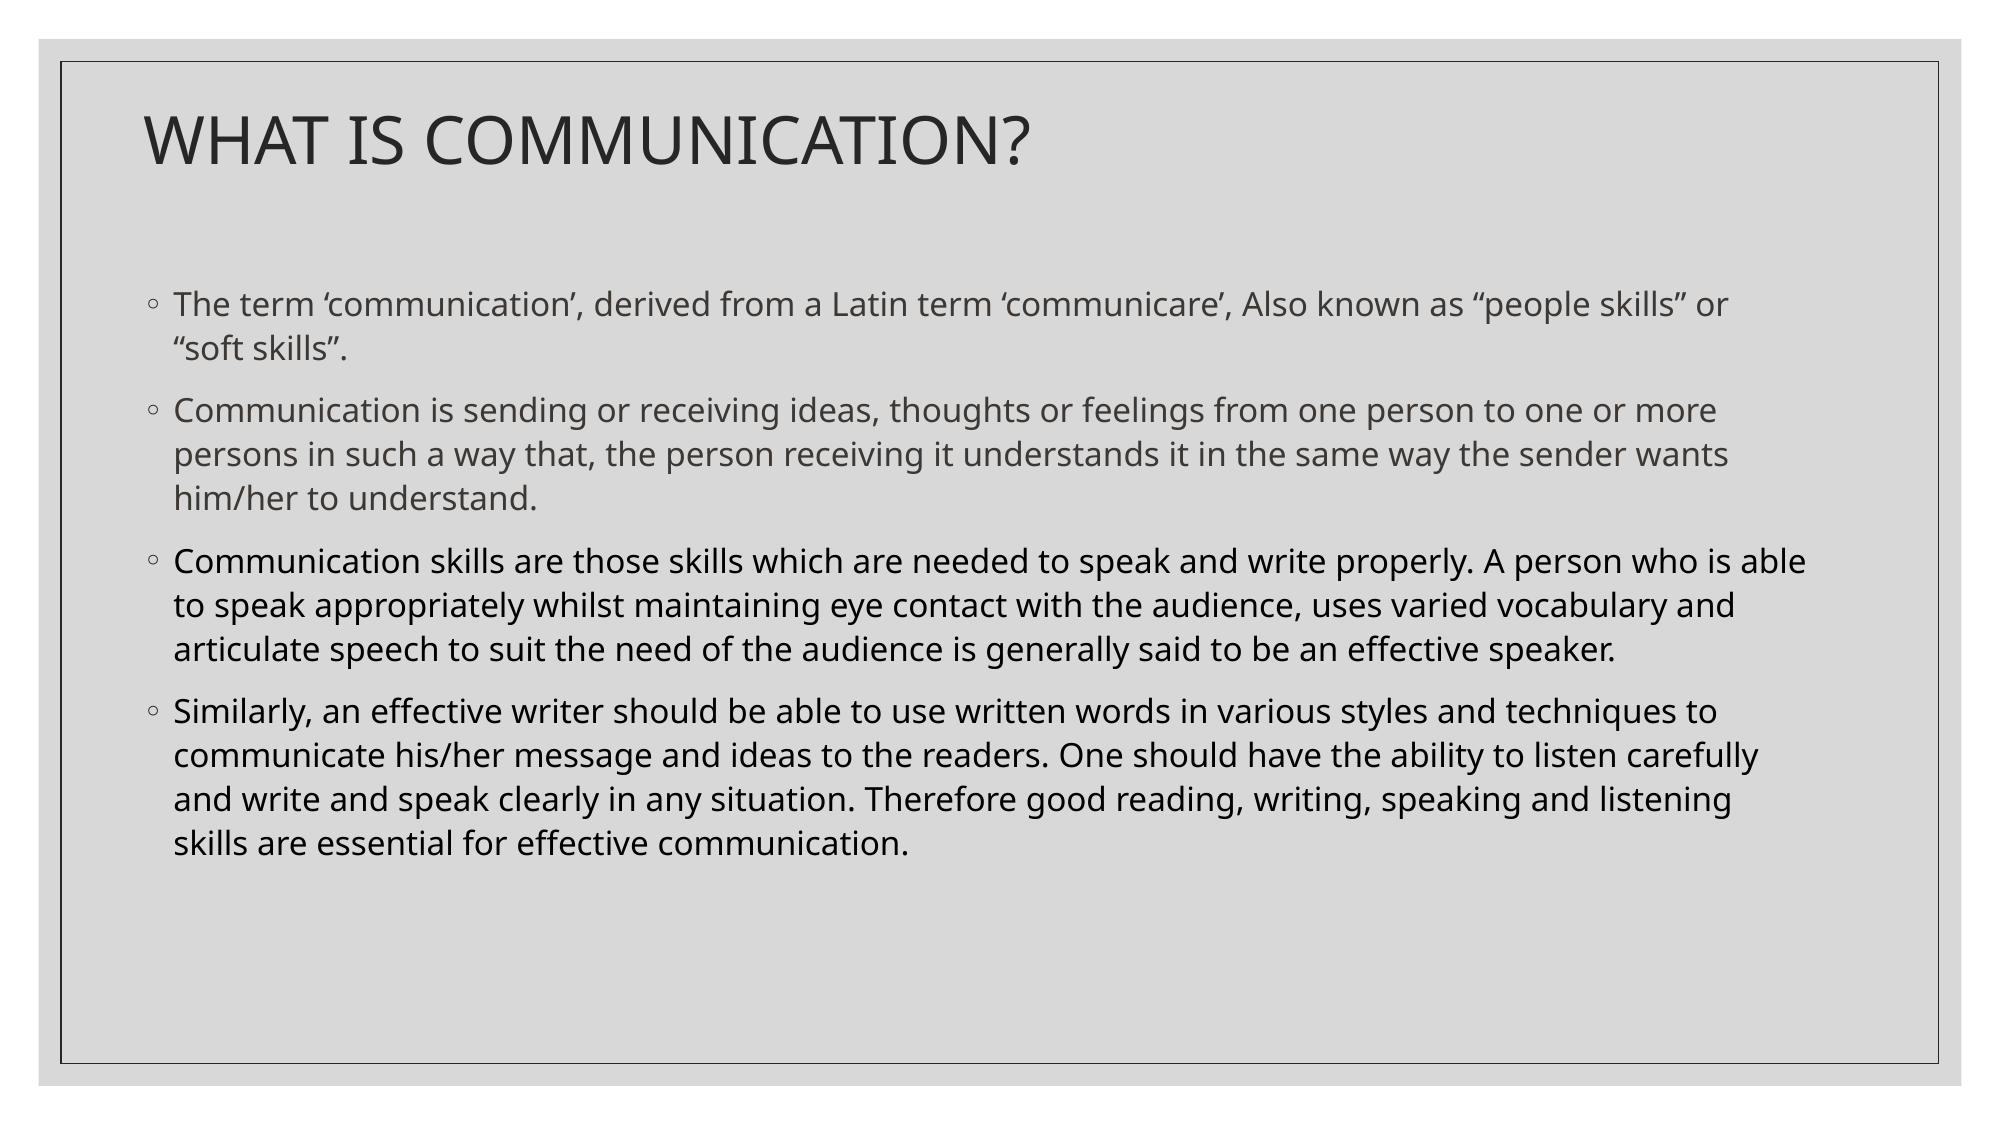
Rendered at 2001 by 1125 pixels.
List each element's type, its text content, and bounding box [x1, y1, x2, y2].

list The term ‘communication’, derived from a Latin term ‘communicare’, Also known as “people skills” or “soft skills”. Communication is sending or receiving ideas, thoughts or feelings from one person to one or more persons in such a way that, the person receiving it understands it in the same way the sender wants him/her to understand. Communication skills are those skills which are needed to speak and write properly. A person who is able to speak appropriately whilst maintaining eye contact with the audience, uses varied vocabulary and articulate speech to suit the need of the audience is generally said to be an effective speaker. Similarly, an effective writer should be able to use written words in various styles and techniques to communicate his/her message and ideas to the readers. One should have the ability to listen carefully and write and speak clearly in any situation. Therefore good reading, writing, speaking and listening skills are essential for effective communication. [128, 271, 1825, 1103]
title WHAT IS COMMUNICATION? [128, 81, 2000, 255]
